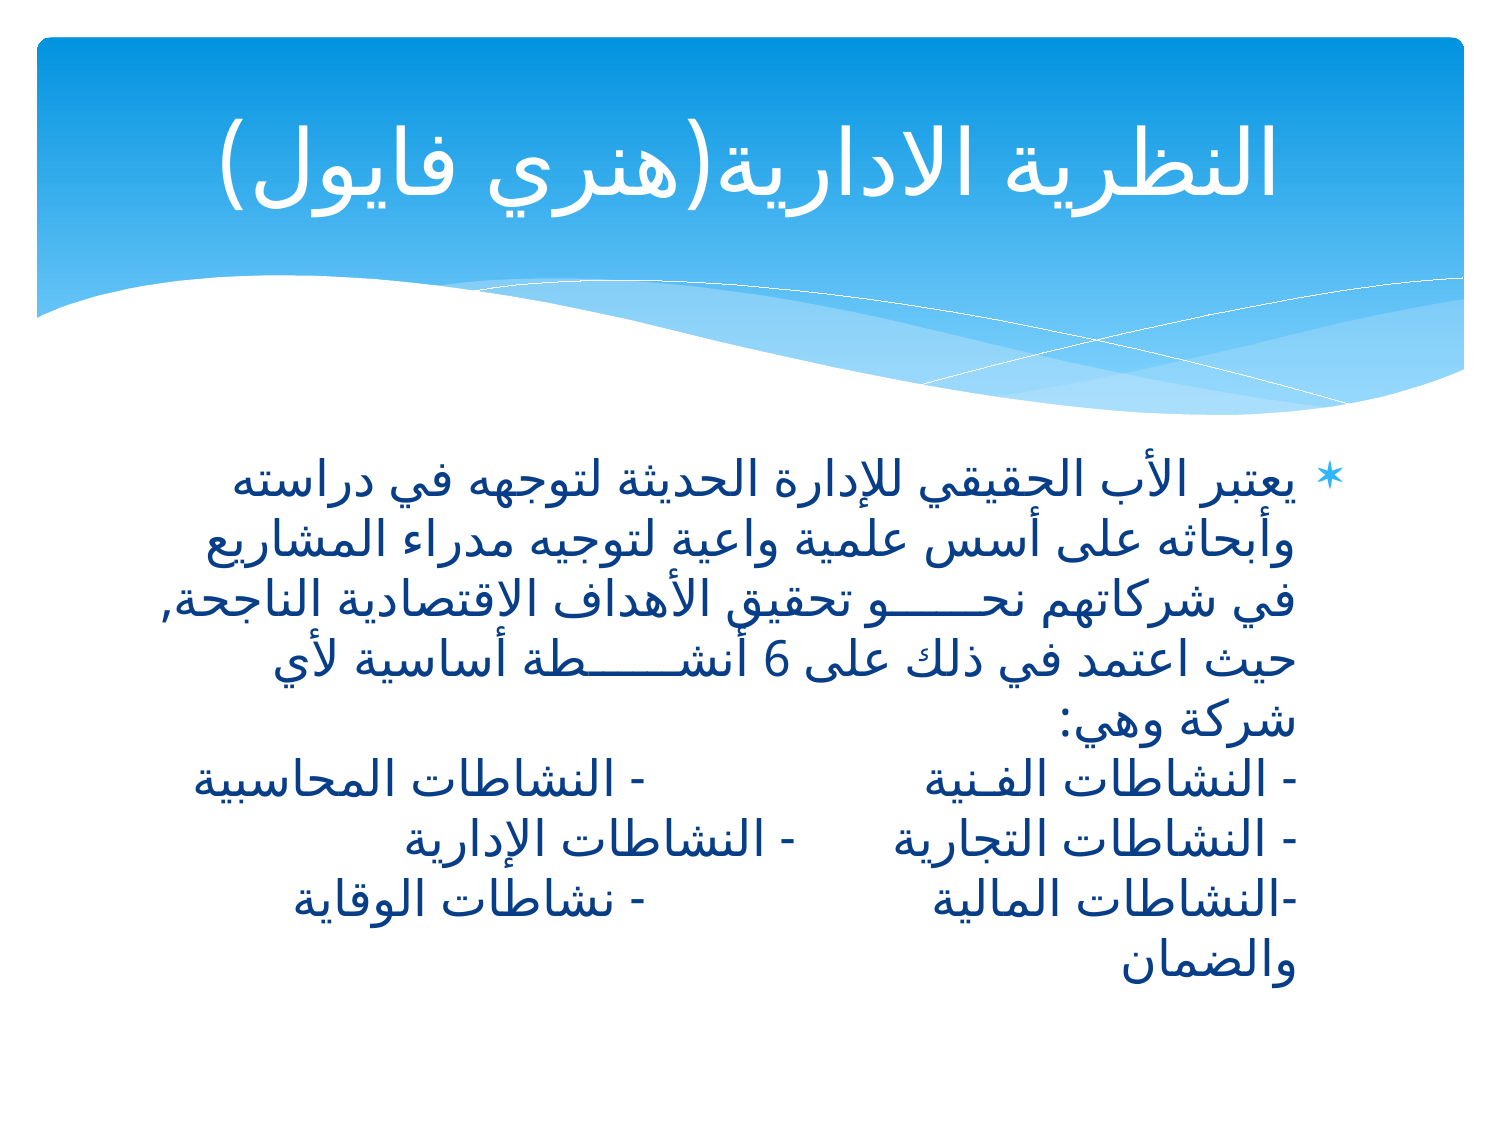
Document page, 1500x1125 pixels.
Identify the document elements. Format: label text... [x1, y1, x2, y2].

list يعتبر الأب الحقيقي للإدارة الحديثة لتوجهه في دراسته وأبحاثه على أسس علمية واعية لتوجيه مدراء المشاريع في شركاتهم نحــــــو تحقيق الأهداف الاقتصادية الناجحة, حيث اعتمد في ذلك على 6 أنشــــــطة أساسية لأي شركة وهي: - النشاطات الفـنية - النشاطات المحاسبية - النشاطات التجارية - النشاطات الإدارية -النشاطات المالية - نشاطات الوقاية والضمان [143, 438, 1359, 1005]
title النظرية الادارية(هنري فايول) [75, 55, 1425, 261]
